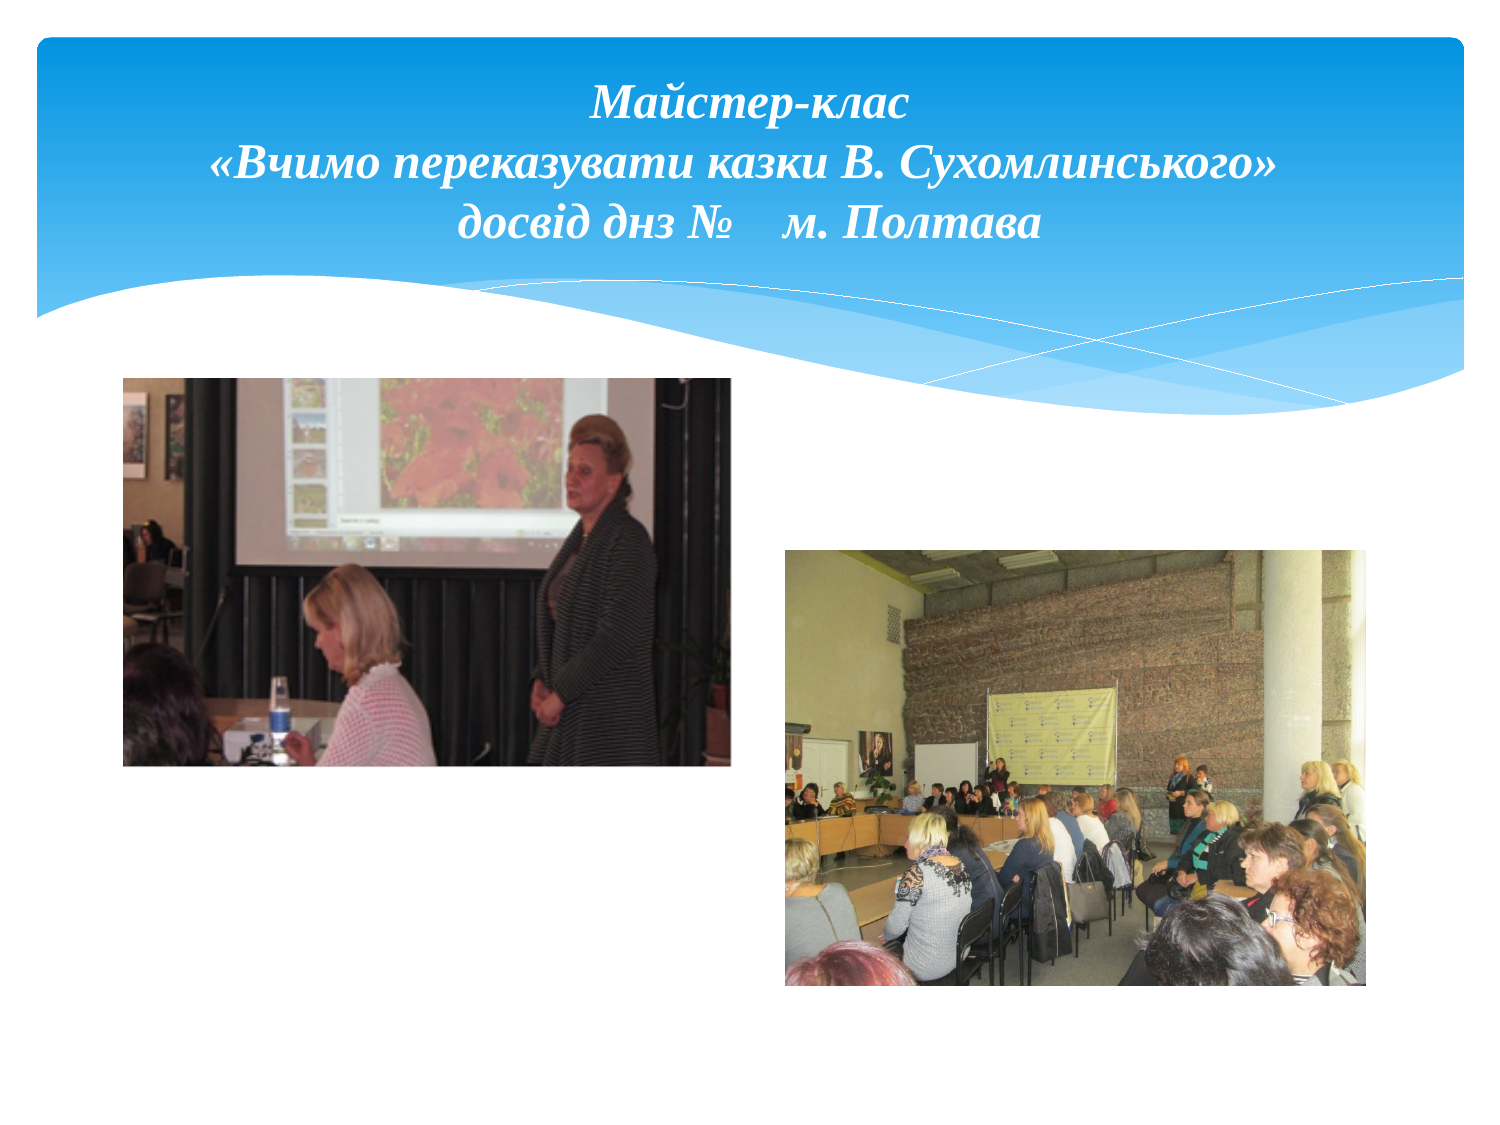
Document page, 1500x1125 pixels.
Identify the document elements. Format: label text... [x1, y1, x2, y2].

picture [785, 550, 1366, 986]
title Майстер-клас «Вчимо переказувати казки В. Сухомлинського» досвід днз № м. Полтава [75, 55, 1425, 261]
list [123, 378, 734, 769]
